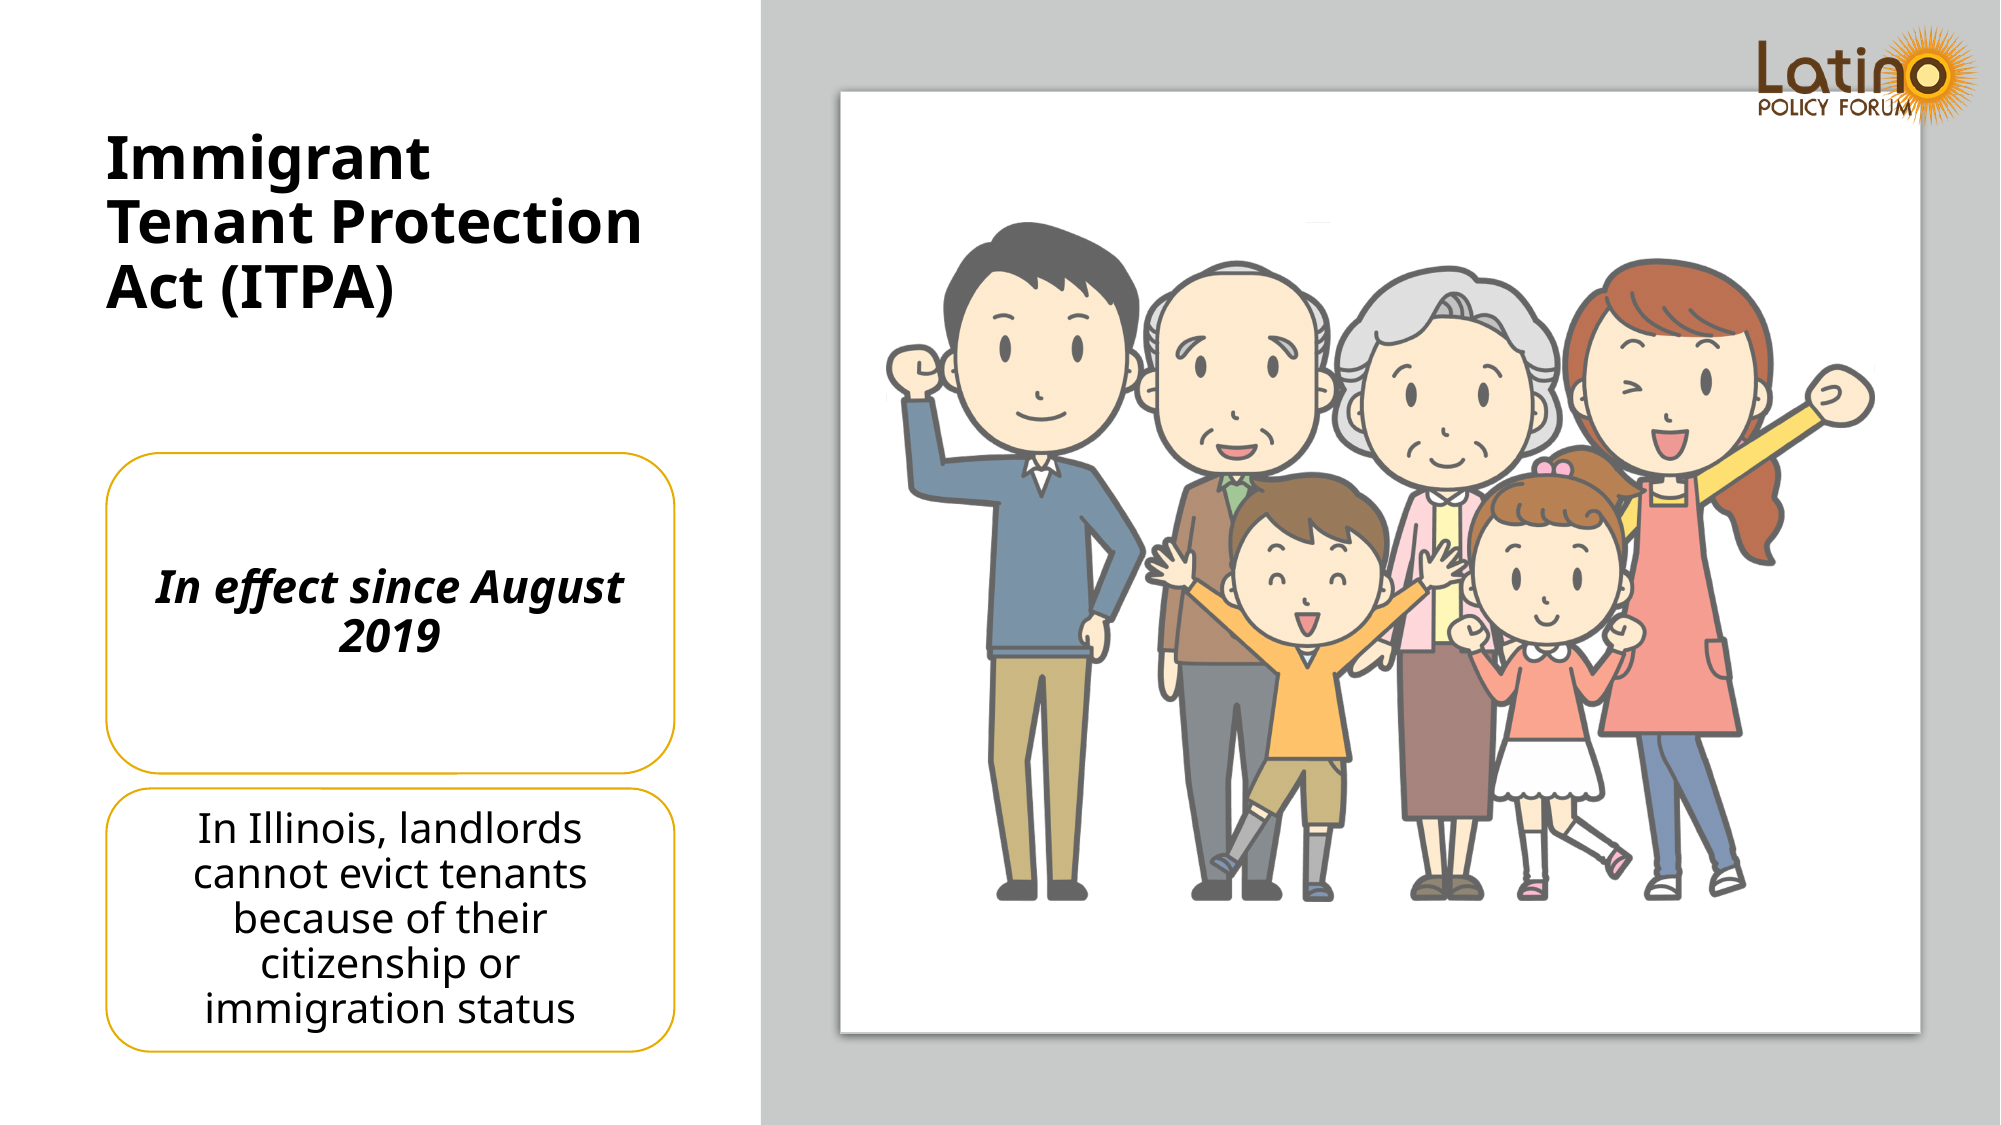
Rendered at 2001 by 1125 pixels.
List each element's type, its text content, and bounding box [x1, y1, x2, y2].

picture [1756, 24, 1979, 127]
picture [886, 222, 1875, 903]
text_box [840, 91, 1921, 1033]
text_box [106, 452, 675, 1052]
text_box [760, 0, 2000, 1125]
title Immigrant Tenant Protection Act (ITPA) [91, 91, 667, 358]
